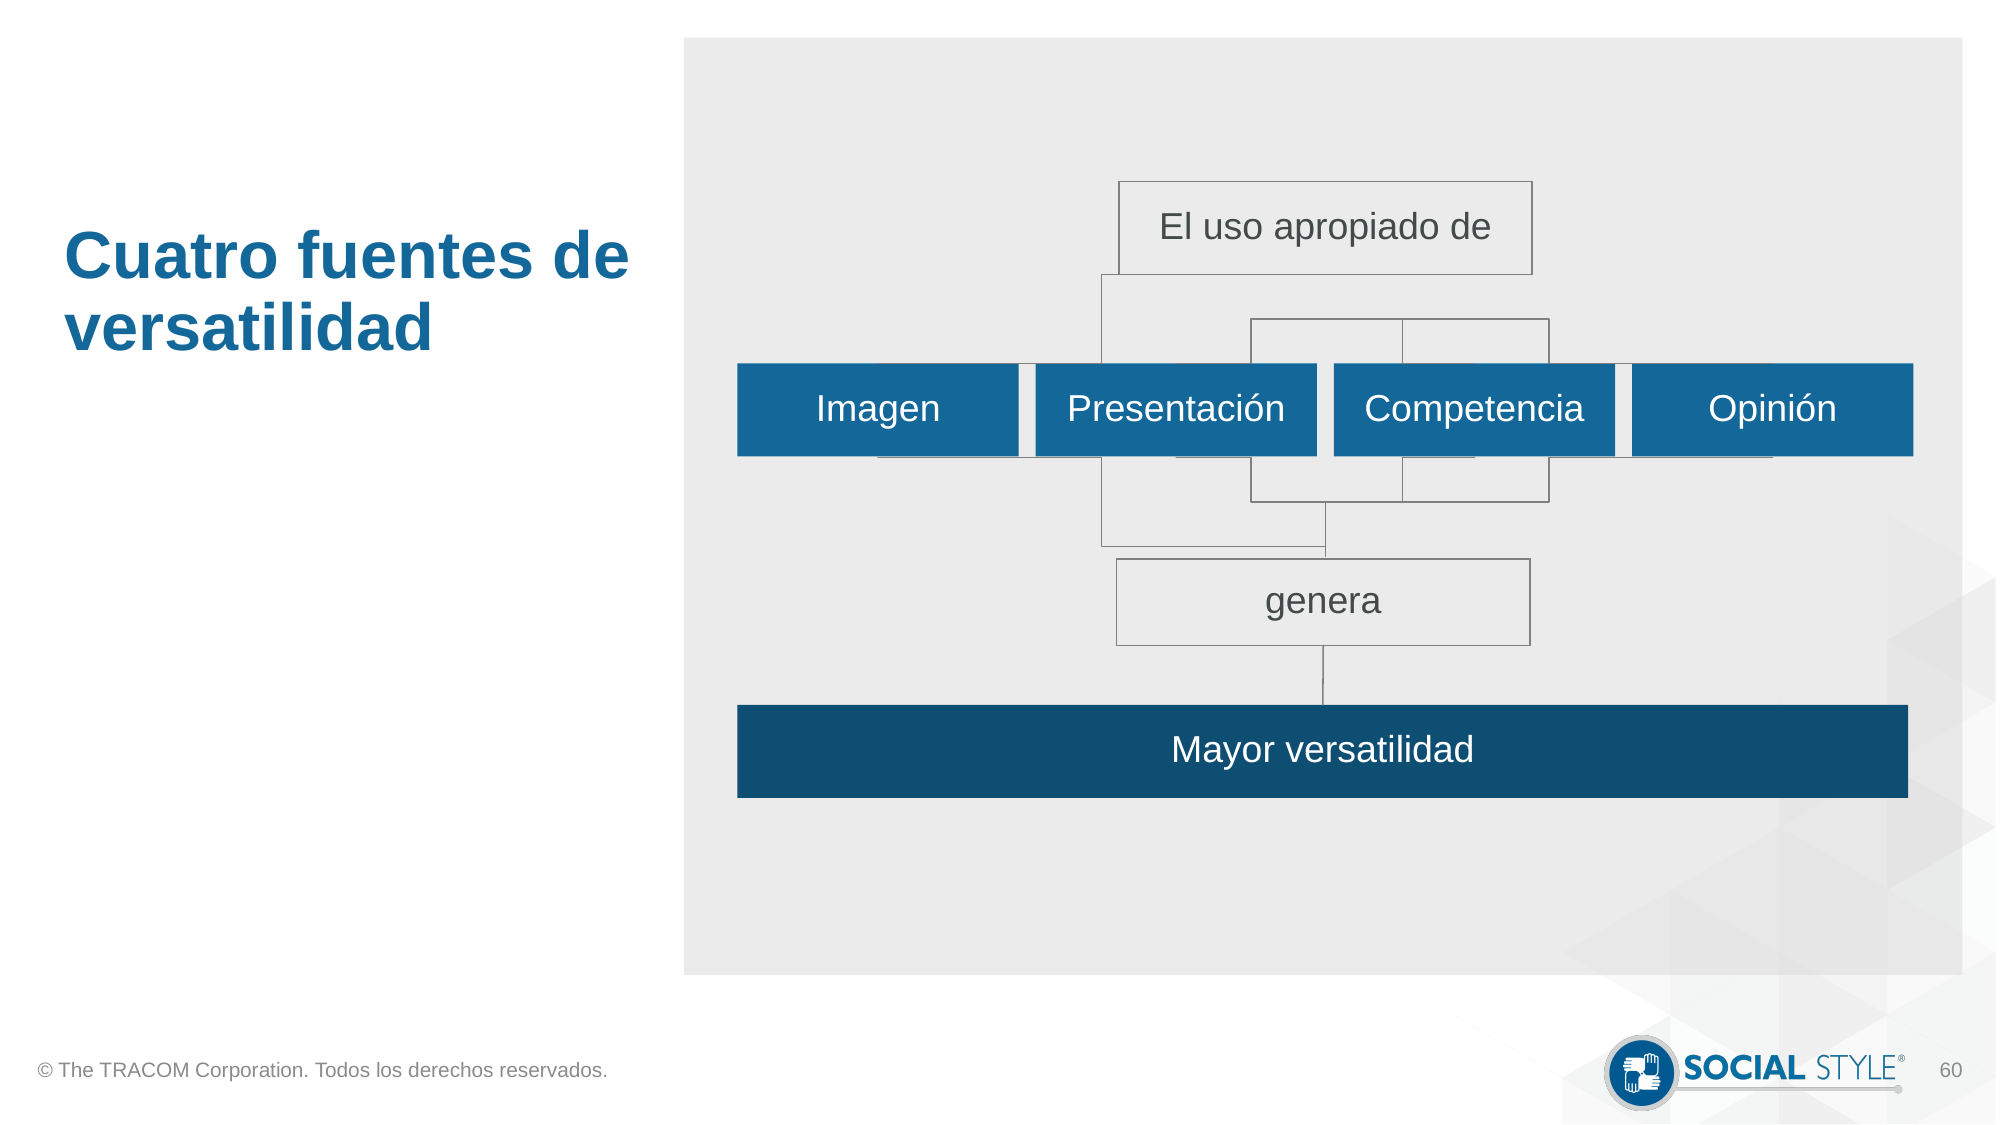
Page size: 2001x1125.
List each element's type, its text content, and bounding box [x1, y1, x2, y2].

list [684, 37, 1963, 975]
picture [1604, 1103, 1905, 1111]
picture [1604, 1035, 1905, 1056]
footer © The TRACOM Corporation. Todos los derechos reservados. [37, 1056, 1338, 1103]
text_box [737, 181, 1914, 798]
title Cuatro fuentes de versatilidad [64, 37, 669, 365]
slide_number 60 [1512, 1056, 1963, 1103]
